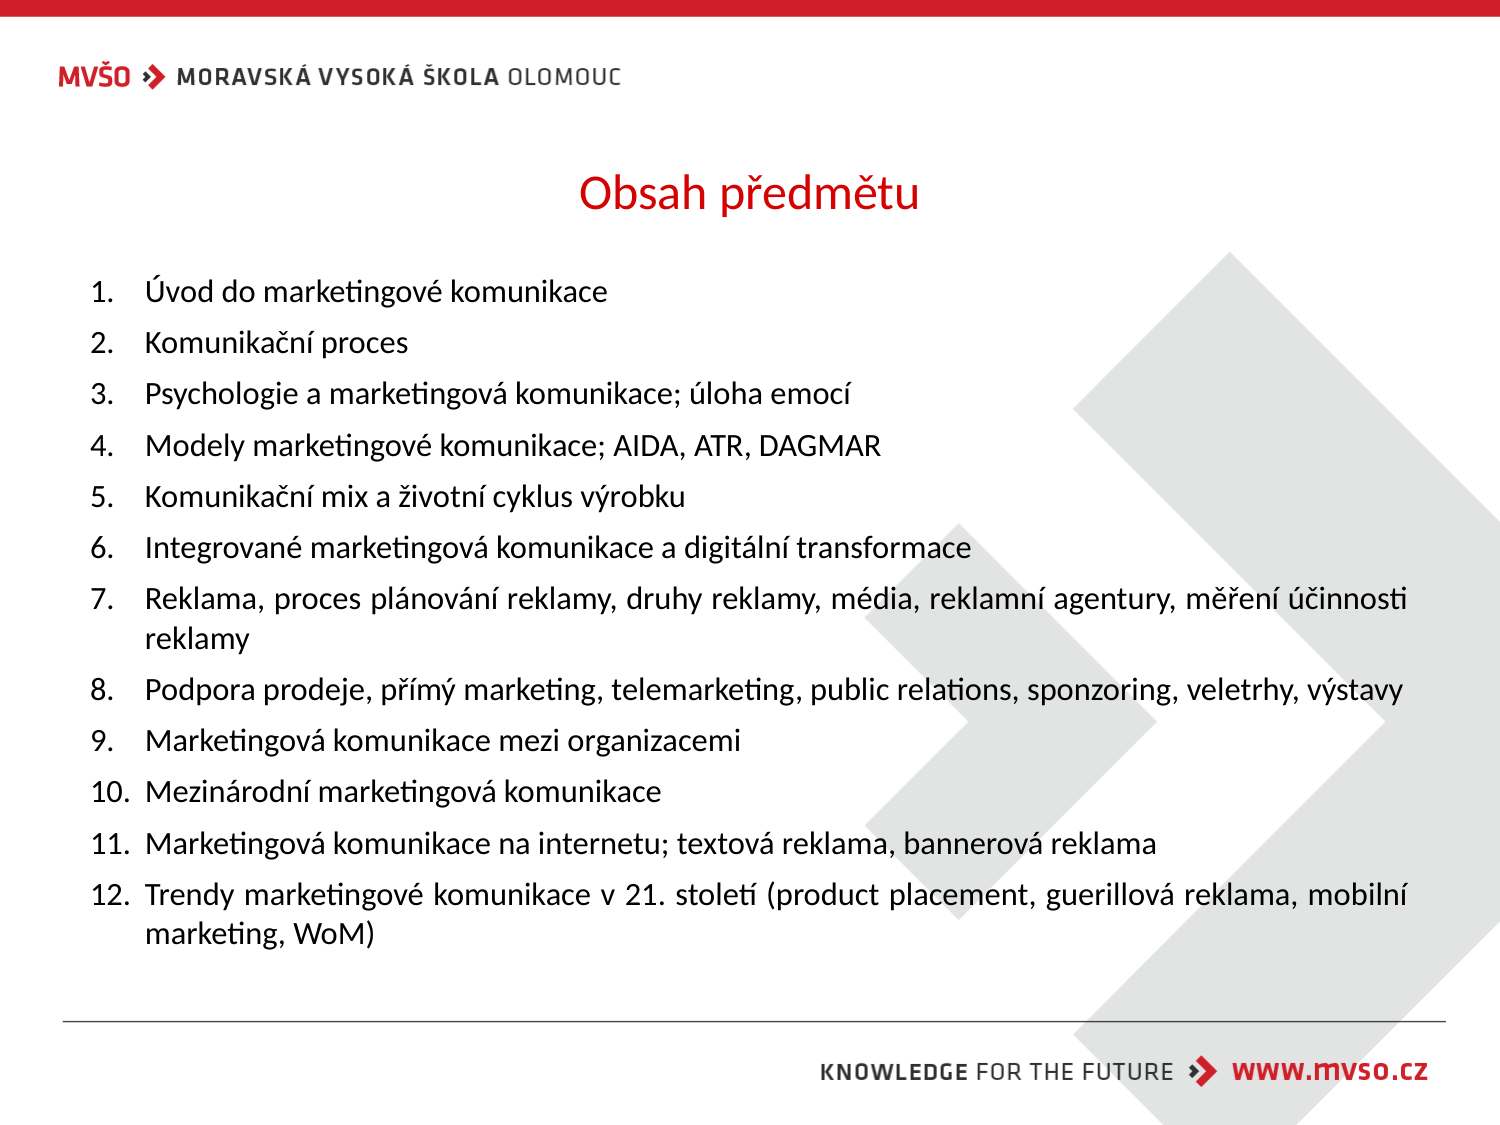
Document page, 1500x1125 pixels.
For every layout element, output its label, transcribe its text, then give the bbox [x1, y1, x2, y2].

list Úvod do marketingové komunikace Komunikační proces Psychologie a marketingová komunikace; úloha emocí Modely marketingové komunikace; AIDA, ATR, DAGMAR Komunikační mix a životní cyklus výrobku Integrované marketingová komunikace a digitální transformace Reklama, proces plánování reklamy, druhy reklamy, média, reklamní agentury, měření účinnosti reklamy Podpora prodeje, přímý marketing, telemarketing, public relations, sponzoring, veletrhy, výstavy Marketingová komunikace mezi organizacemi Mezinárodní marketingová komunikace Marketingová komunikace na internetu; textová reklama, bannerová reklama Trendy marketingové komunikace v 21. století (product placement, guerillová reklama, mobilní marketing, WoM) [75, 262, 1425, 1005]
title Obsah předmětu [75, 129, 1425, 250]
picture [0, 0, 1500, 1125]
